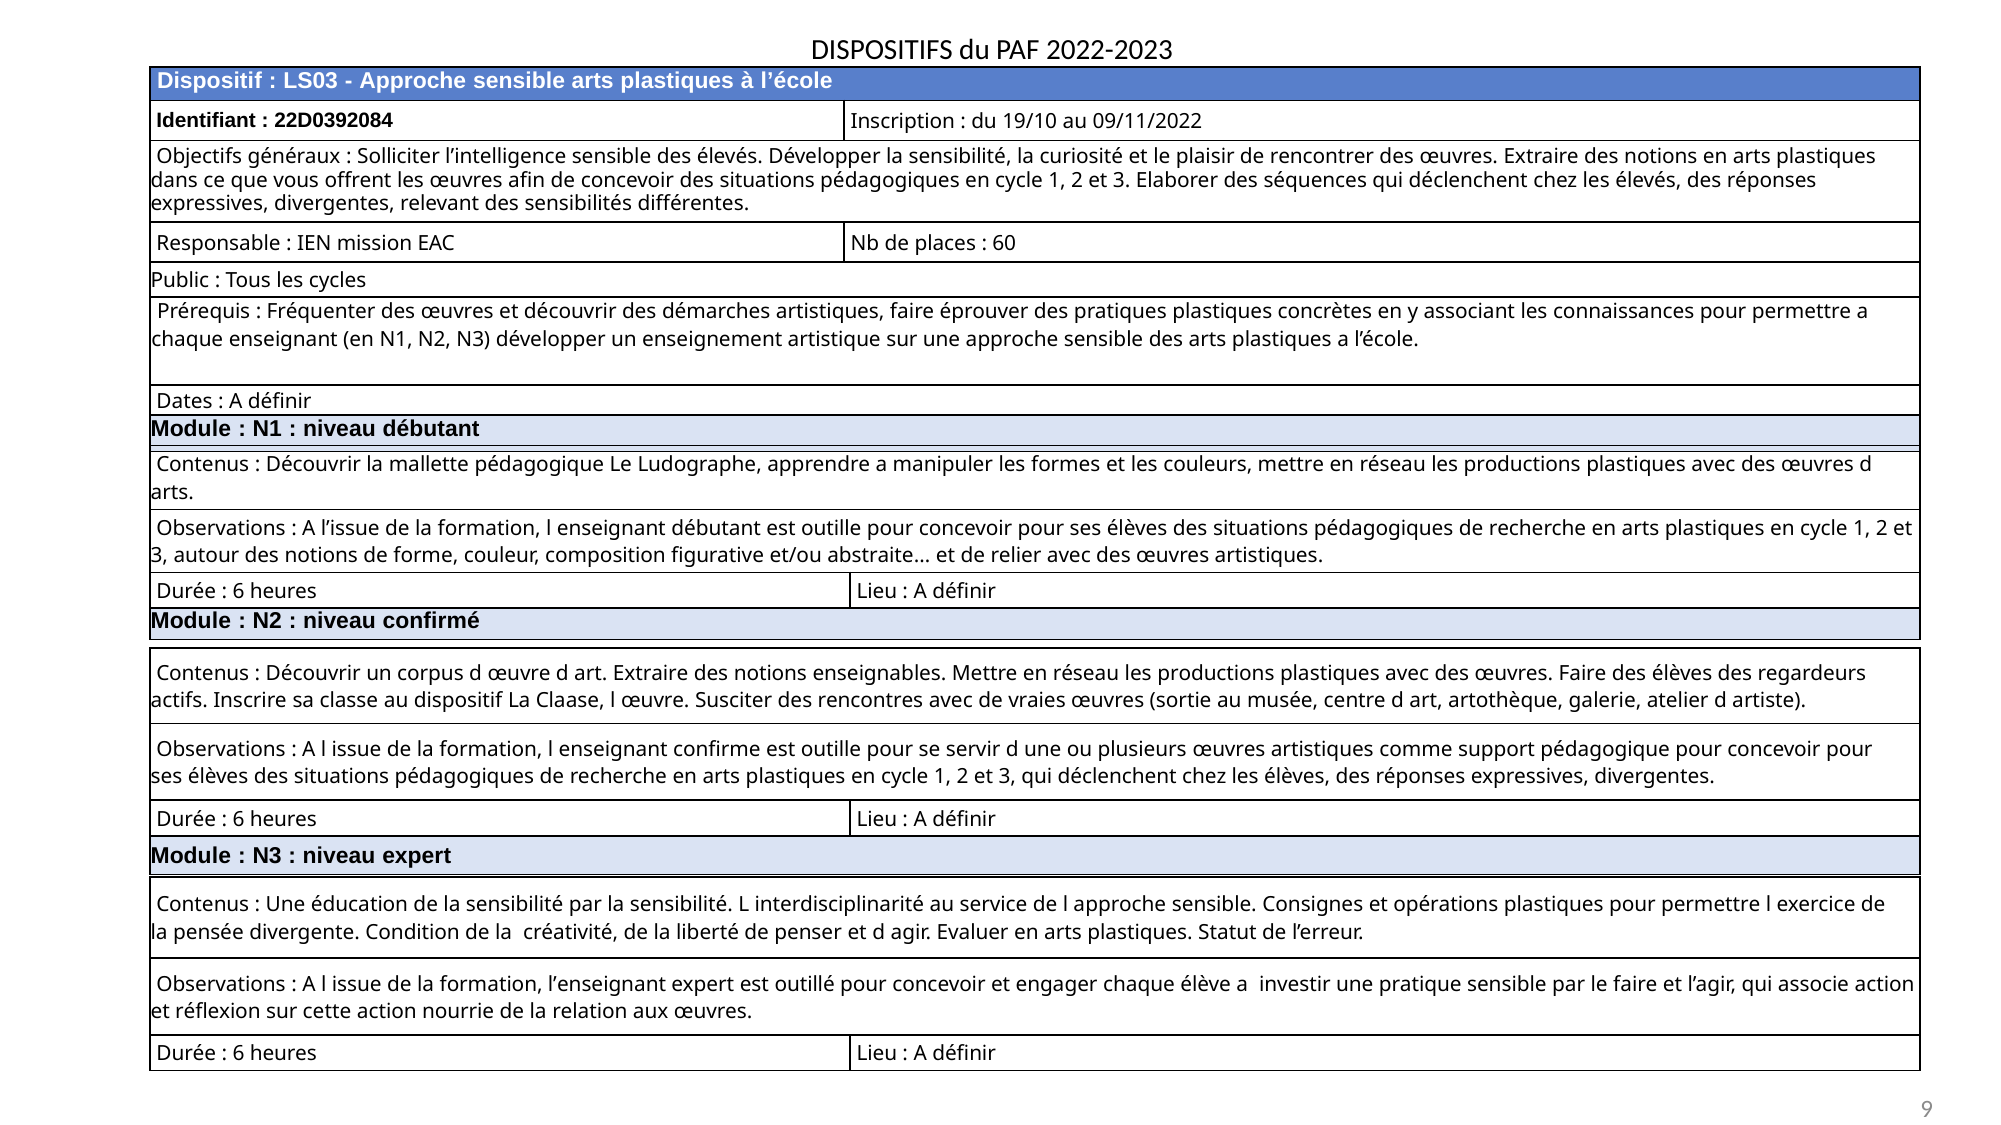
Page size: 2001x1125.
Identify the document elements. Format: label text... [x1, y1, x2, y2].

slide_number 9 [1498, 1077, 1949, 1125]
table_cell Responsable : IEN mission EAC [151, 223, 843, 261]
table_cell Dates : A définir [151, 386, 1919, 414]
table_cell Durée : 6 heures [151, 1036, 849, 1070]
table_cell Module : N2 : niveau confirmé [151, 609, 1919, 639]
table_cell Durée : 6 heures [151, 801, 849, 835]
table_cell Module : N1 : niveau débutant [151, 416, 1919, 445]
table_cell Inscription : du 19/10 au 09/11/2022 [845, 101, 1919, 140]
table_cell Identifiant : 22D0392084 [151, 101, 843, 140]
table_header Dispositif : LS03 - Approche sensible arts plastiques à l’école [151, 68, 1919, 100]
table_cell Observations : A l’issue de la formation, l enseignant débutant est outille pour concevoir pour ses élèves des situations pédagogiques de recherche en arts plastiques en cycle 1, 2 et 3, autour des notions de forme, couleur, composition figurative et/ou abstraite… et de relier avec des œuvres artistiques. [151, 510, 1919, 572]
table_cell Public : Tous les cycles [151, 263, 1919, 296]
table_cell Lieu : A définir [851, 573, 1919, 607]
text_box DISPOSITIFS du PAF 2022-2023 [796, 23, 1204, 66]
table_header Contenus : Découvrir la mallette pédagogique Le Ludographe, apprendre a manipuler les formes et les couleurs, mettre en réseau les productions plastiques avec des œuvres d arts. [151, 446, 1919, 509]
table_cell Observations : A l issue de la formation, l enseignant confirme est outille pour se servir d une ou plusieurs œuvres artistiques comme support pédagogique pour concevoir pour ses élèves des situations pédagogiques de recherche en arts plastiques en cycle 1, 2 et 3, qui déclenchent chez les élèves, des réponses expressives, divergentes. [151, 724, 1919, 799]
table_cell Lieu : A définir [851, 801, 1919, 835]
table_cell Objectifs généraux : Solliciter l’intelligence sensible des élevés. Développer la sensibilité, la curiosité et le plaisir de rencontrer des œuvres. Extraire des notions en arts plastiques dans ce que vous offrent les œuvres afin de concevoir des situations pédagogiques en cycle 1, 2 et 3. Elaborer des séquences qui déclenchent chez les élevés, des réponses expressives, divergentes, relevant des sensibilités différentes. [151, 141, 1919, 221]
table_cell Observations : A l issue de la formation, l’enseignant expert est outillé pour concevoir et engager chaque élève a investir une pratique sensible par le faire et l’agir, qui associe action et réflexion sur cette action nourrie de la relation aux œuvres. [151, 959, 1919, 1034]
table_cell Nb de places : 60 [845, 223, 1919, 261]
table_cell Prérequis : Fréquenter des œuvres et découvrir des démarches artistiques, faire éprouver des pratiques plastiques concrètes en y associant les connaissances pour permettre a chaque enseignant (en N1, N2, N3) développer un enseignement artistique sur une approche sensible des arts plastiques a l’école. [151, 298, 1919, 384]
table_header Contenus : Une éducation de la sensibilité par la sensibilité. L interdisciplinarité au service de l approche sensible. Consignes et opérations plastiques pour permettre l exercice de la pensée divergente. Condition de la créativité, de la liberté de penser et d agir. Evaluer en arts plastiques. Statut de l’erreur. [151, 878, 1919, 957]
table_cell Lieu : A définir [851, 1036, 1919, 1070]
table_header Contenus : Découvrir un corpus d œuvre d art. Extraire des notions enseignables. Mettre en réseau les productions plastiques avec des œuvres. Faire des élèves des regardeurs actifs. Inscrire sa classe au dispositif La Claase, l œuvre. Susciter des rencontres avec de vraies œuvres (sortie au musée, centre d art, artothèque, galerie, atelier d artiste). [151, 649, 1919, 723]
table_cell Durée : 6 heures [151, 573, 849, 607]
table_cell Module : N3 : niveau expert [151, 837, 1919, 874]
